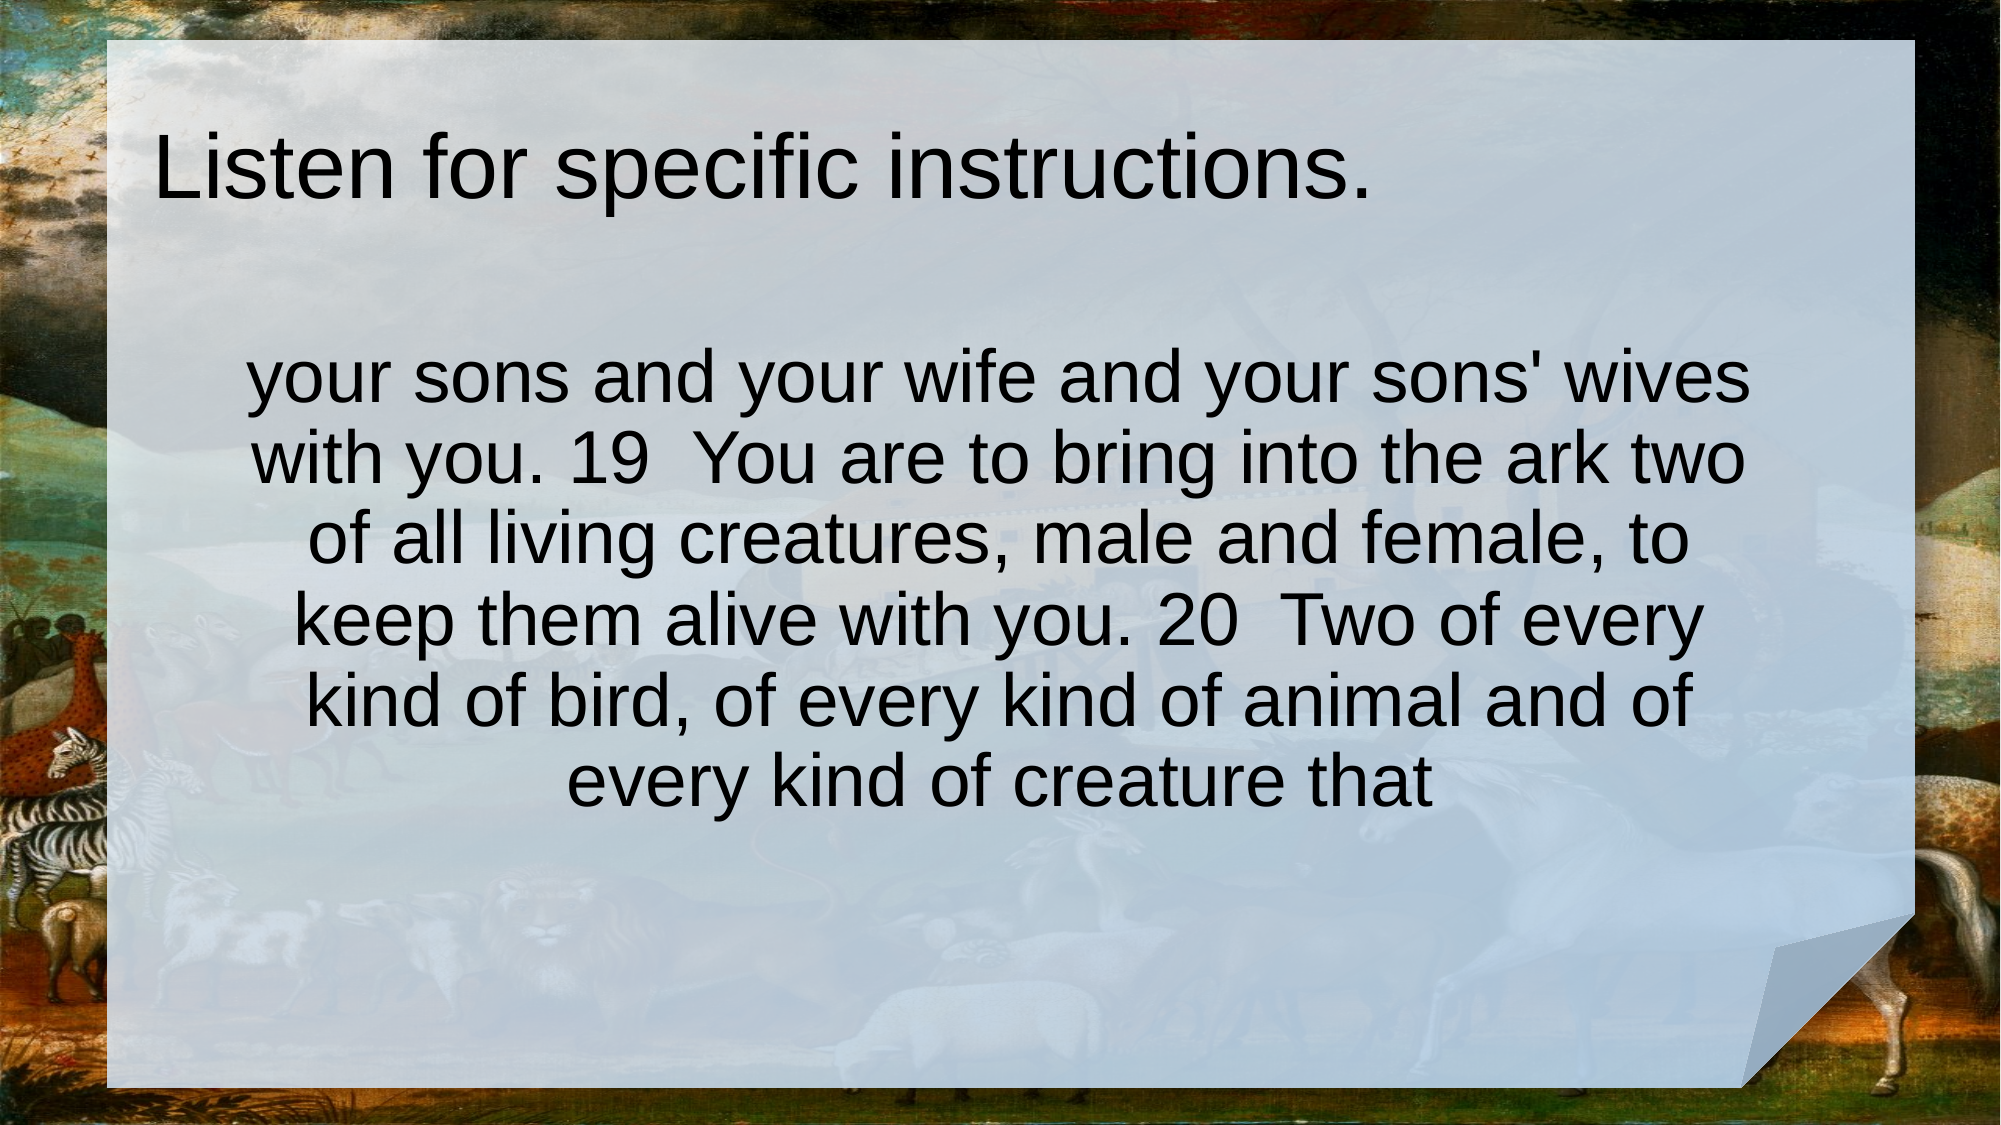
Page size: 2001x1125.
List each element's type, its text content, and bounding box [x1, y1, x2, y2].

title Listen for specific instructions. [137, 59, 1863, 278]
list your sons and your wife and your sons' wives with you. 19 You are to bring into the ark two of all living creatures, male and female, to keep them alive with you. 20 Two of every kind of bird, of every kind of animal and of every kind of creature that [229, 329, 1771, 1044]
picture [0, 0, 2001, 1125]
